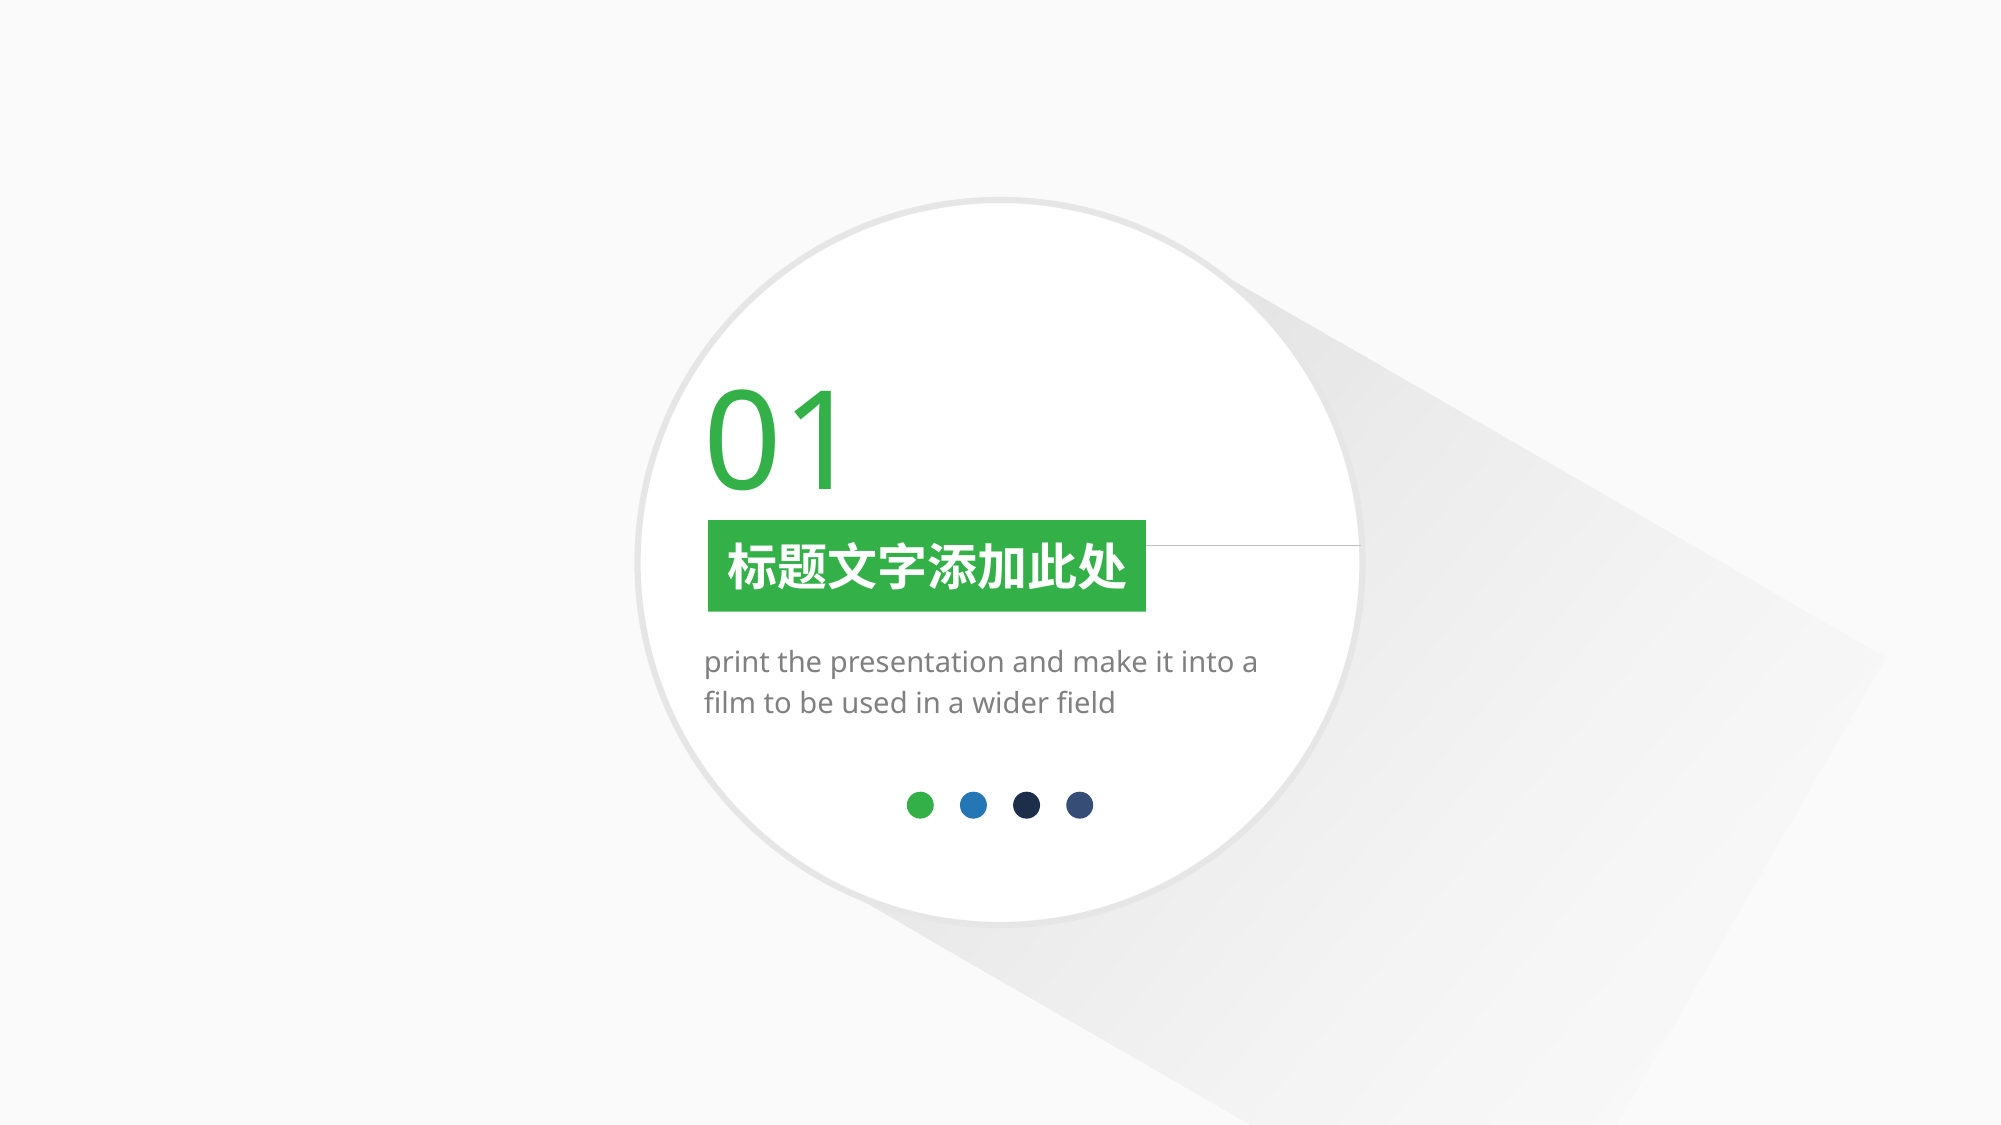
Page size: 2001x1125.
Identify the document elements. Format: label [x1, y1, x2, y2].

text_box [637, 199, 1363, 926]
text_box [903, 354, 1887, 1125]
